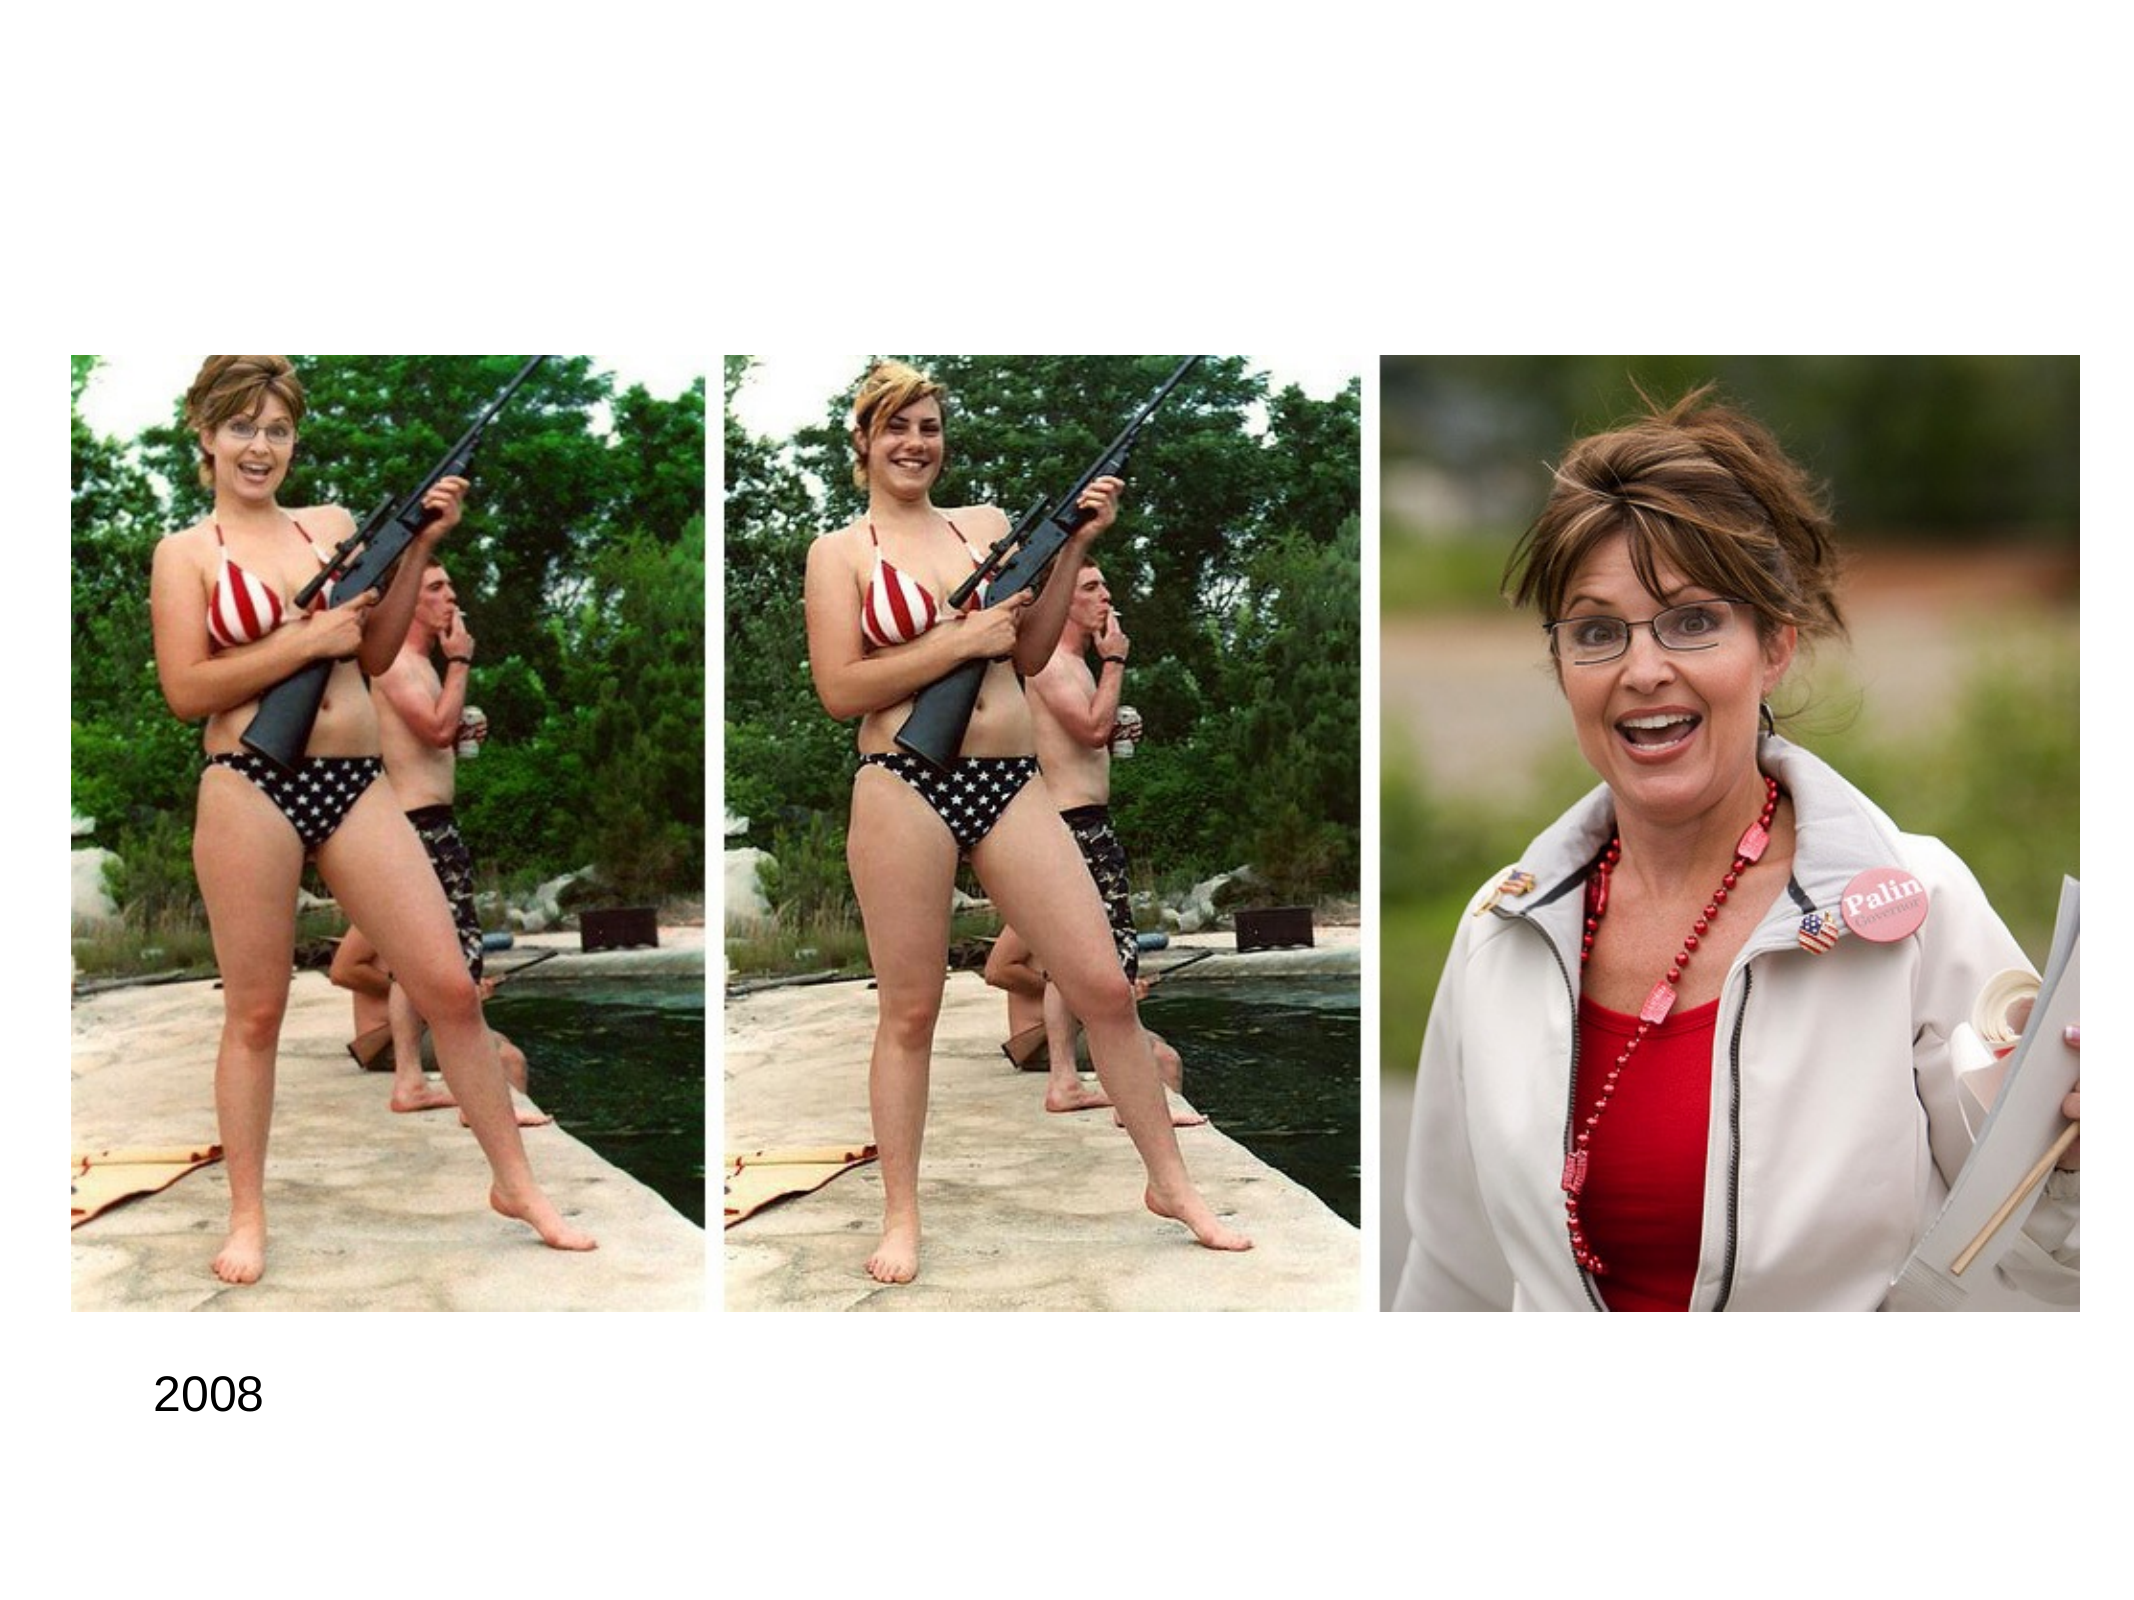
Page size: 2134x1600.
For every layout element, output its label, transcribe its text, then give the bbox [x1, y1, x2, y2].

picture [70, 355, 2081, 1313]
text_box 2008 [143, 1351, 276, 1433]
